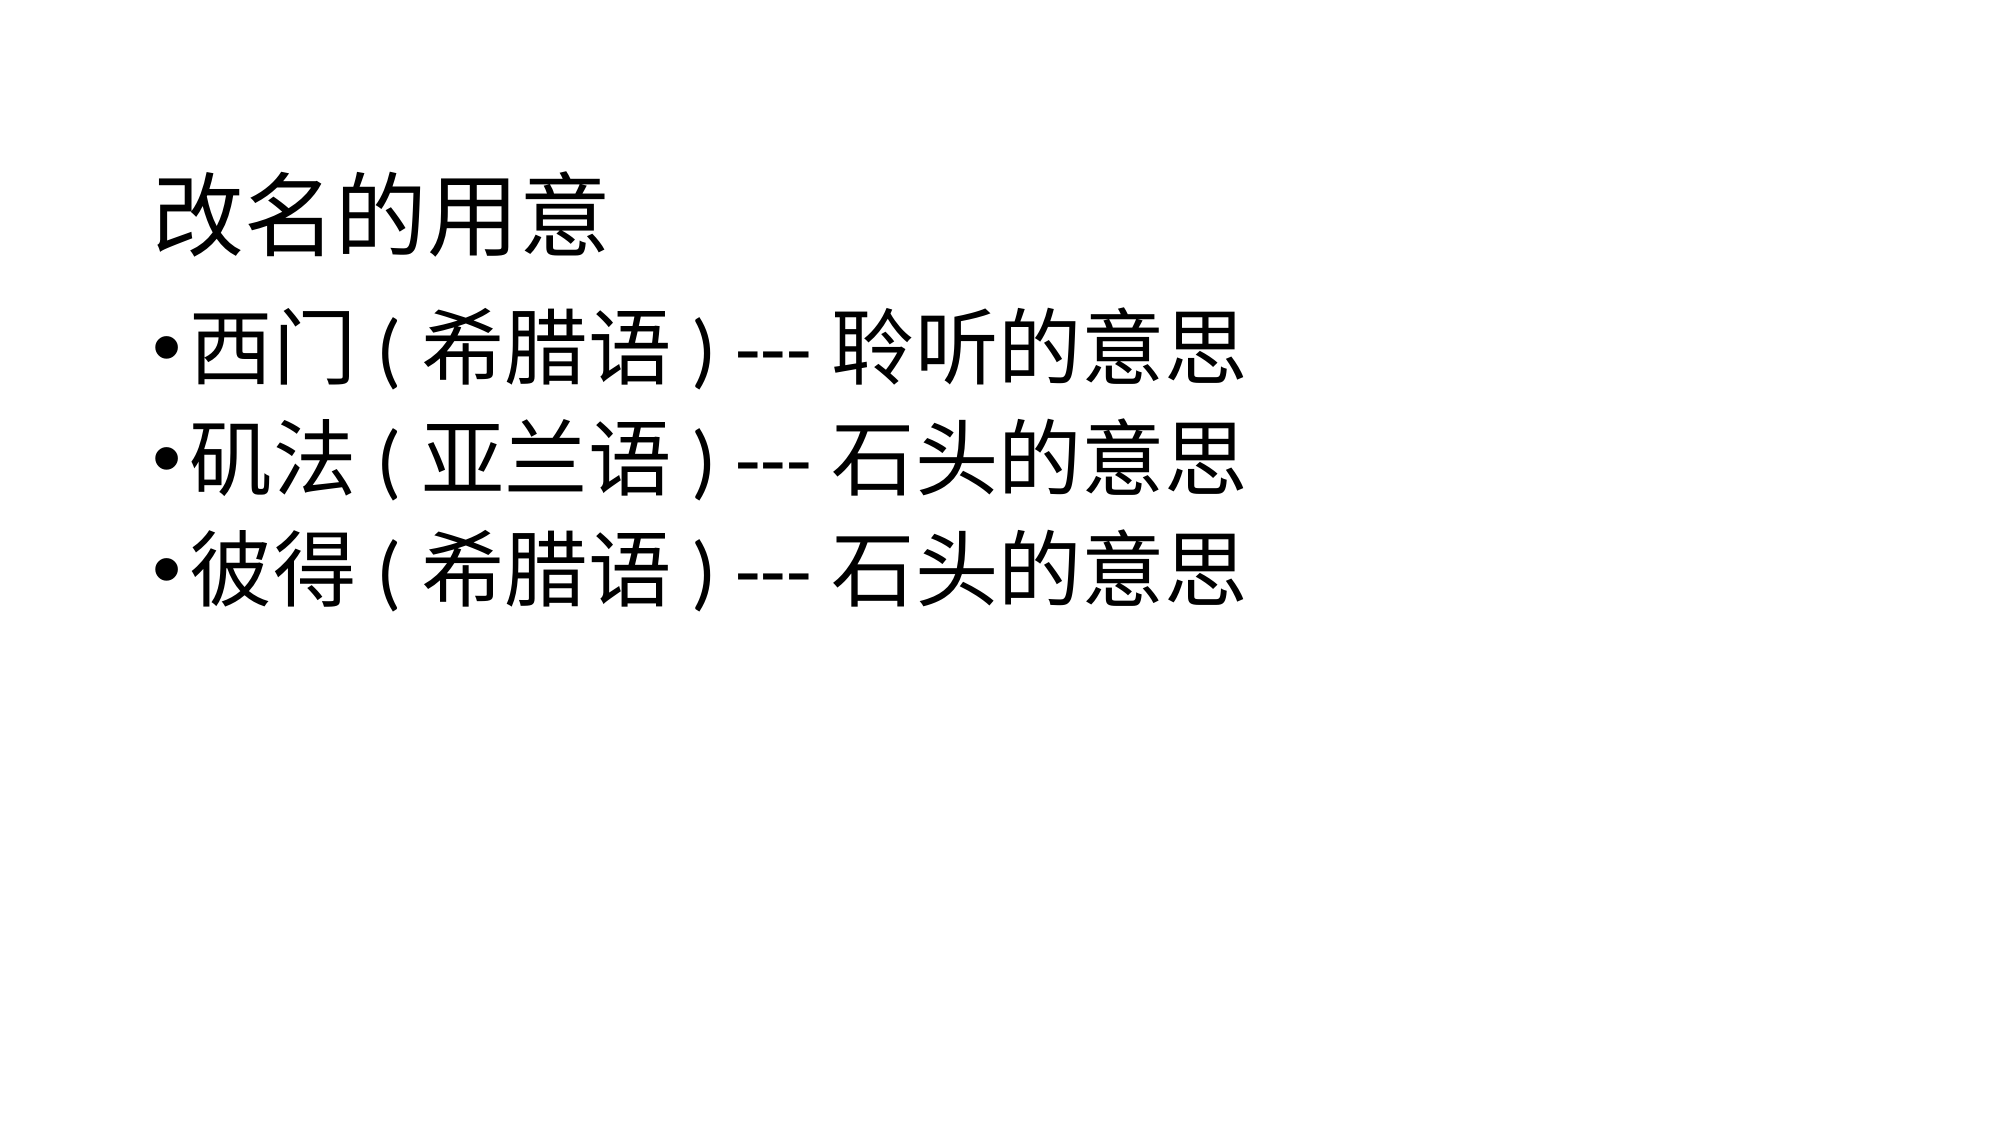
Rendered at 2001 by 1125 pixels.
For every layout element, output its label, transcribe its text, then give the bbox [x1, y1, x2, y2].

title 改名的用意 [137, 111, 1863, 299]
list 西门(希腊语) ---聆听的意思 矶法(亚兰语) ---石头的意思 彼得(希腊语) ---石头的意思 [137, 299, 1863, 1014]
